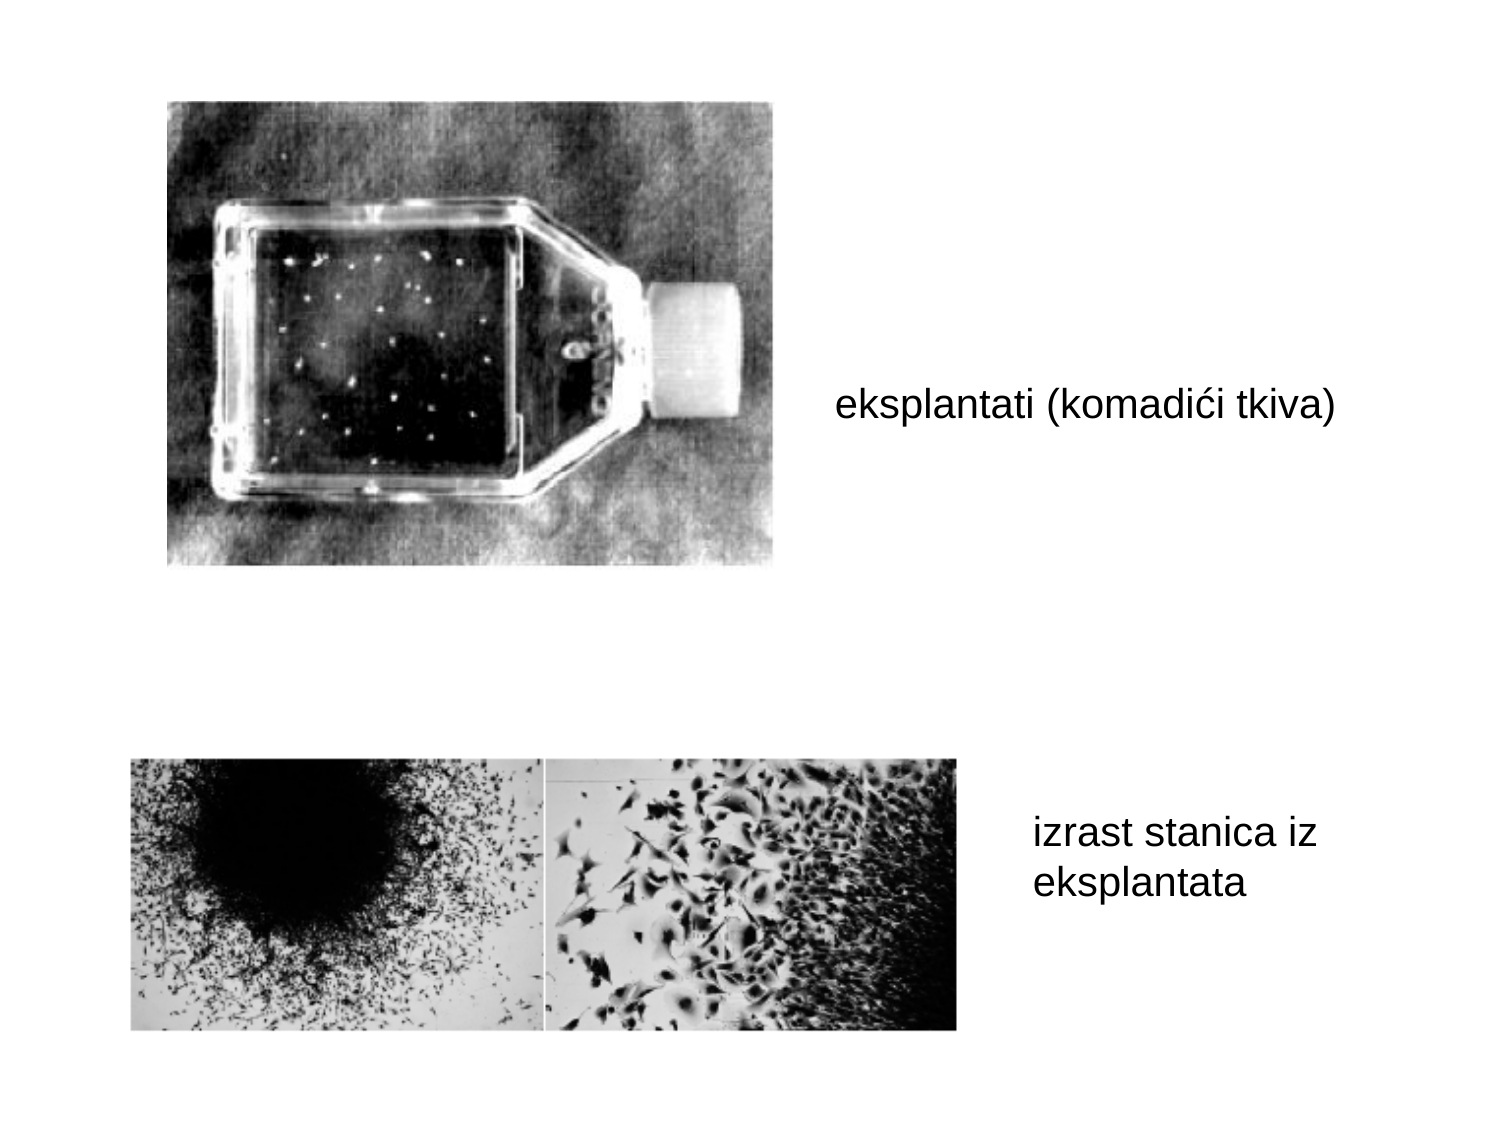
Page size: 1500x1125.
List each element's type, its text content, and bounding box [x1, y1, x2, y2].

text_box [159, 101, 810, 659]
text_box izrast stanica iz eksplantata [1018, 797, 1334, 913]
picture [88, 715, 1011, 1043]
text_box eksplantati (komadići tkiva) [820, 369, 1352, 435]
